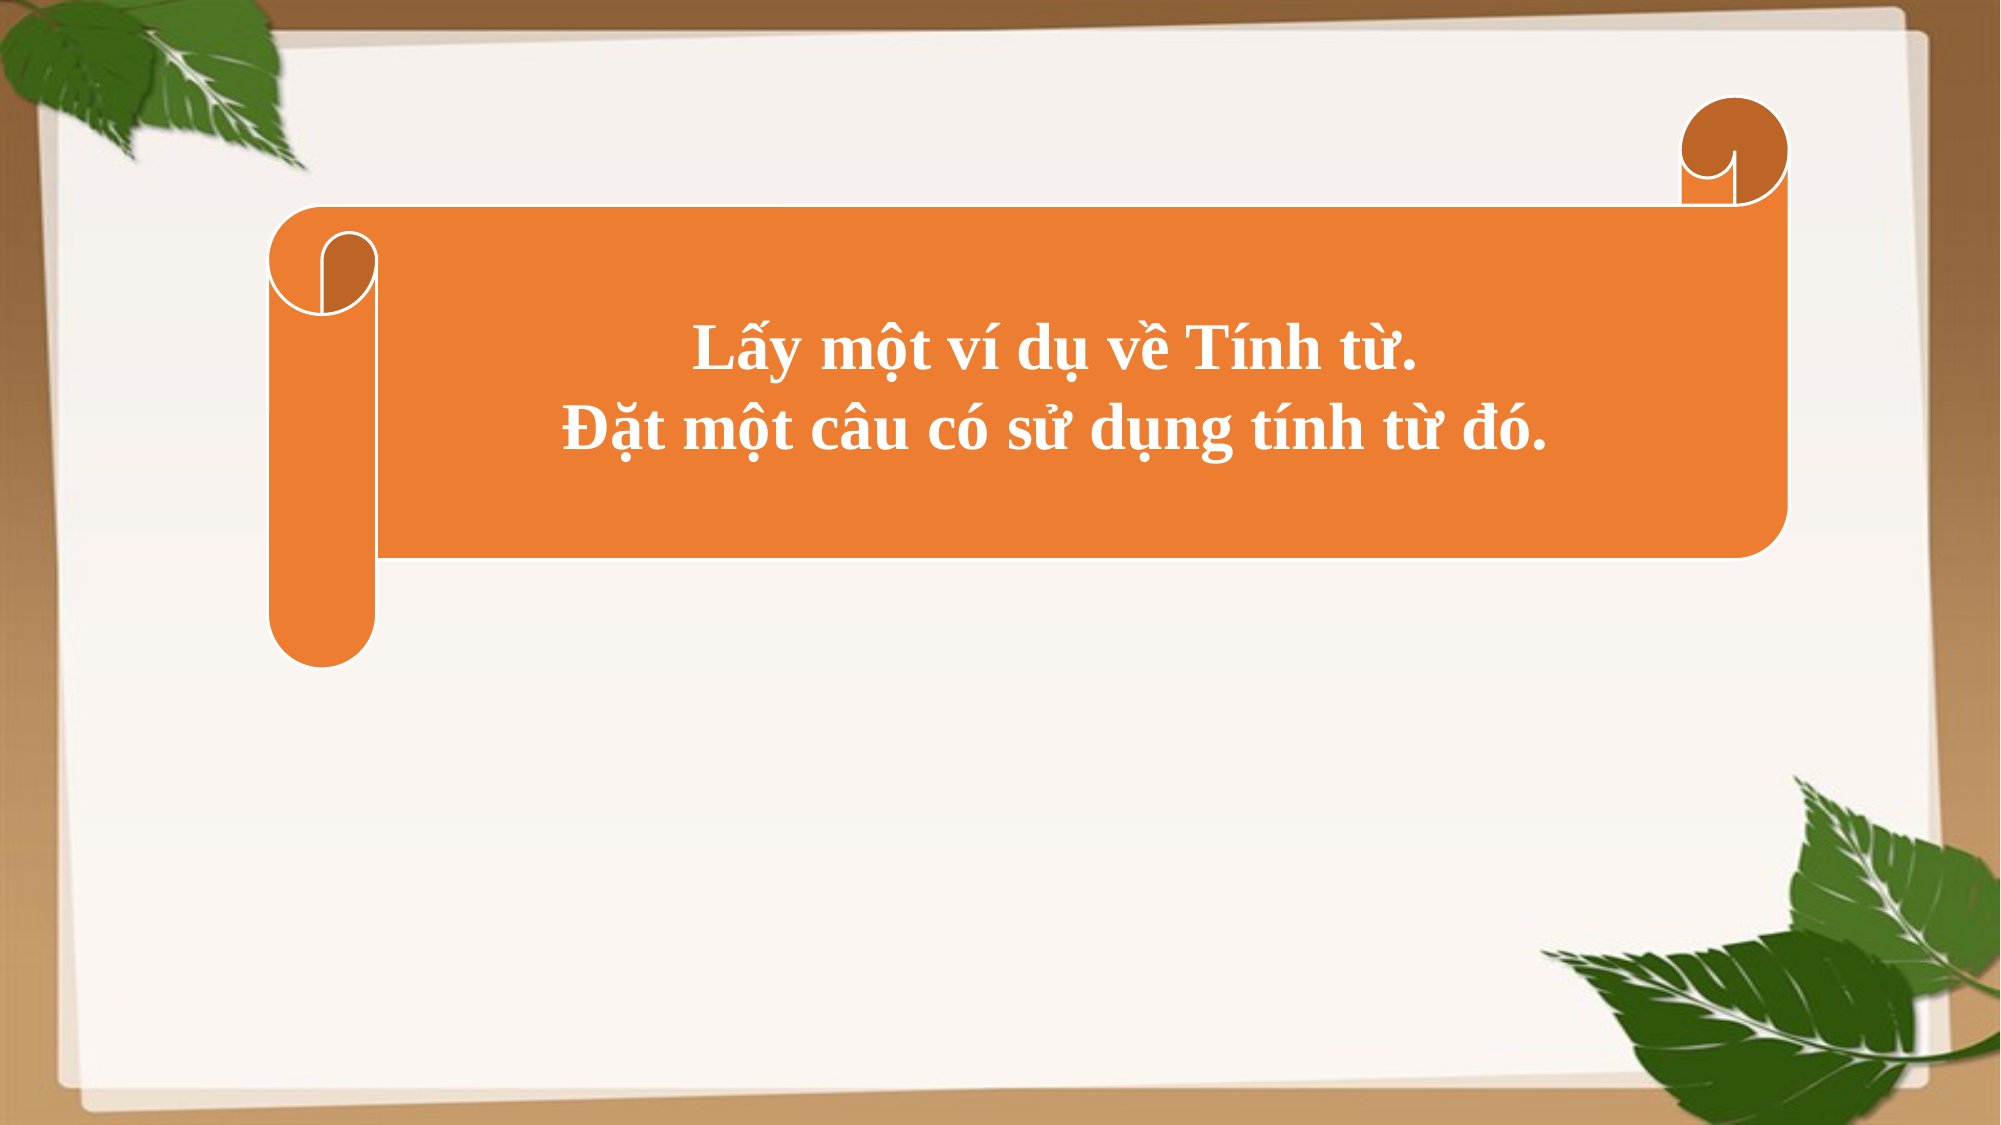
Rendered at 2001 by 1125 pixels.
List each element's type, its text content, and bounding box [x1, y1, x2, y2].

picture [0, 0, 2001, 1125]
text_box Lấy một ví dụ về Tính từ. Đặt một câu có sử dụng tính từ đó. [265, 94, 1791, 671]
